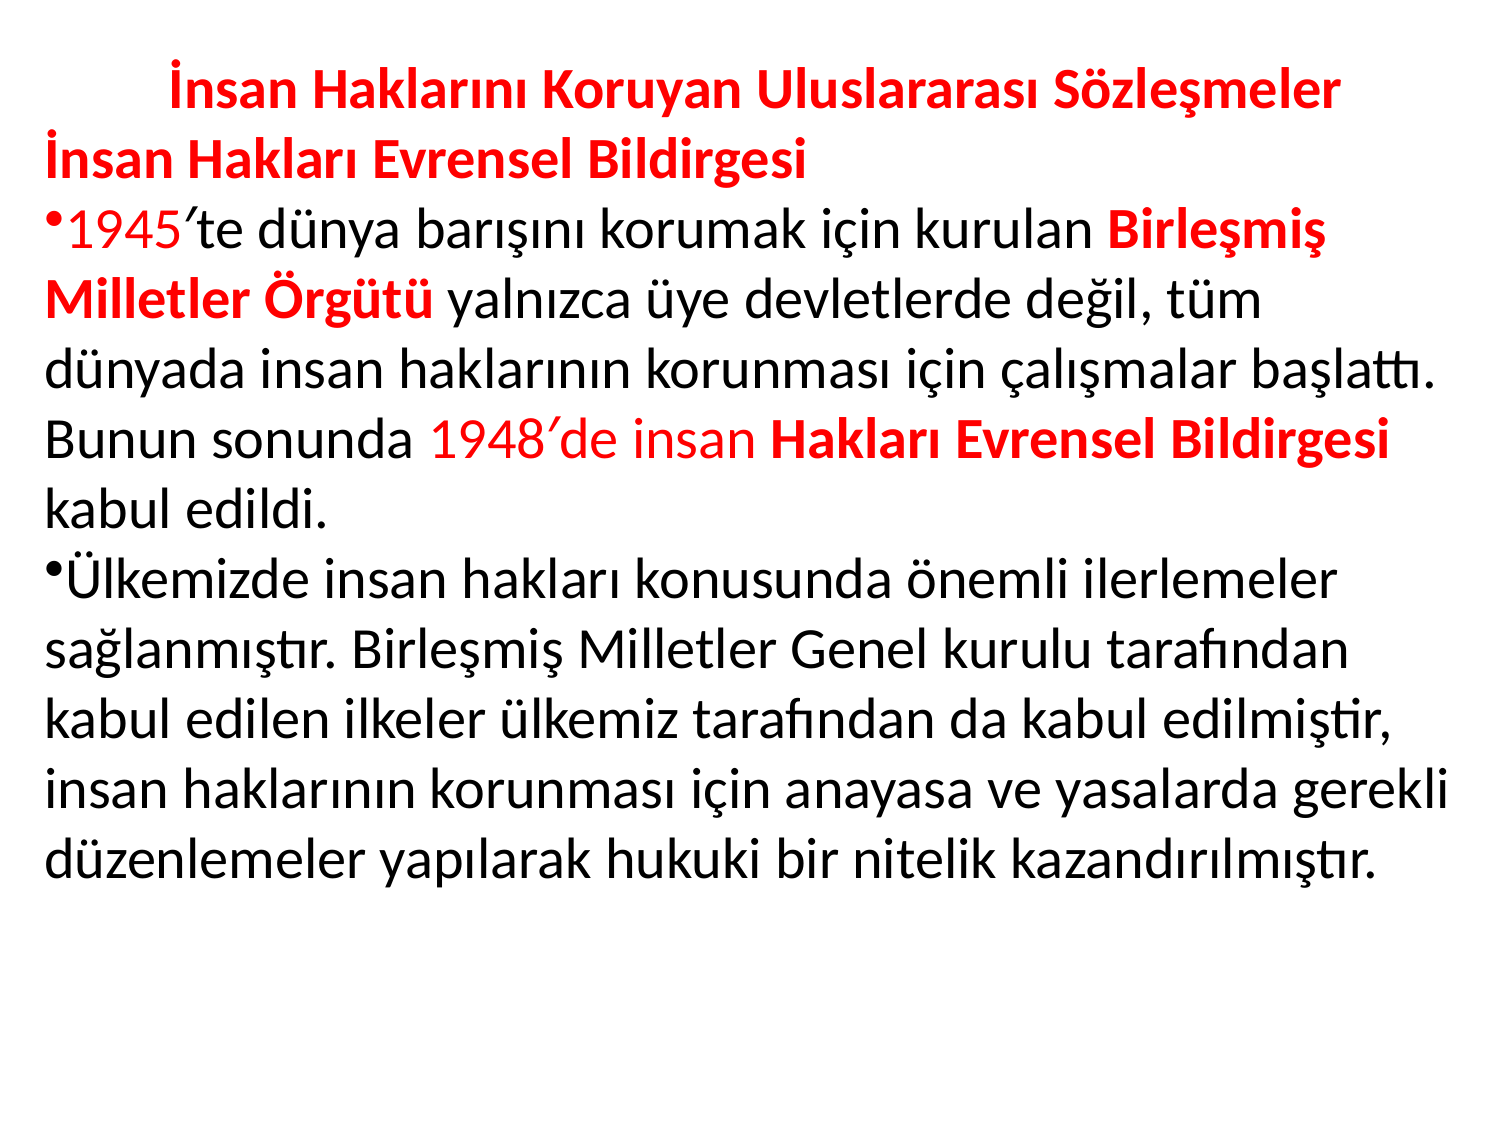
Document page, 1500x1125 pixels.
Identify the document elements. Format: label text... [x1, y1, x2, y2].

text_box İnsan Haklarını Koruyan Uluslararası Sözleşmeler İnsan Hakları Evrensel Bildirgesi 1945′te dünya barışını korumak için kurulan Birleşmiş Milletler Örgütü yalnızca üye devletlerde değil, tüm dünyada insan haklarının korunması için çalışmalar başlattı. Bunun sonunda 1948′de insan Hakları Evrensel Bildirgesi kabul edildi. Ülkemizde insan hakları konusunda önemli ilerlemeler sağlanmıştır. Birleşmiş Milletler Genel kurulu tarafından kabul edilen ilkeler ülkemiz tarafından da kabul edilmiştir, insan haklarının korunması için anayasa ve yasalarda gerekli düzenlemeler yapılarak hukuki bir nitelik kazandırılmıştır. [29, 42, 1483, 898]
